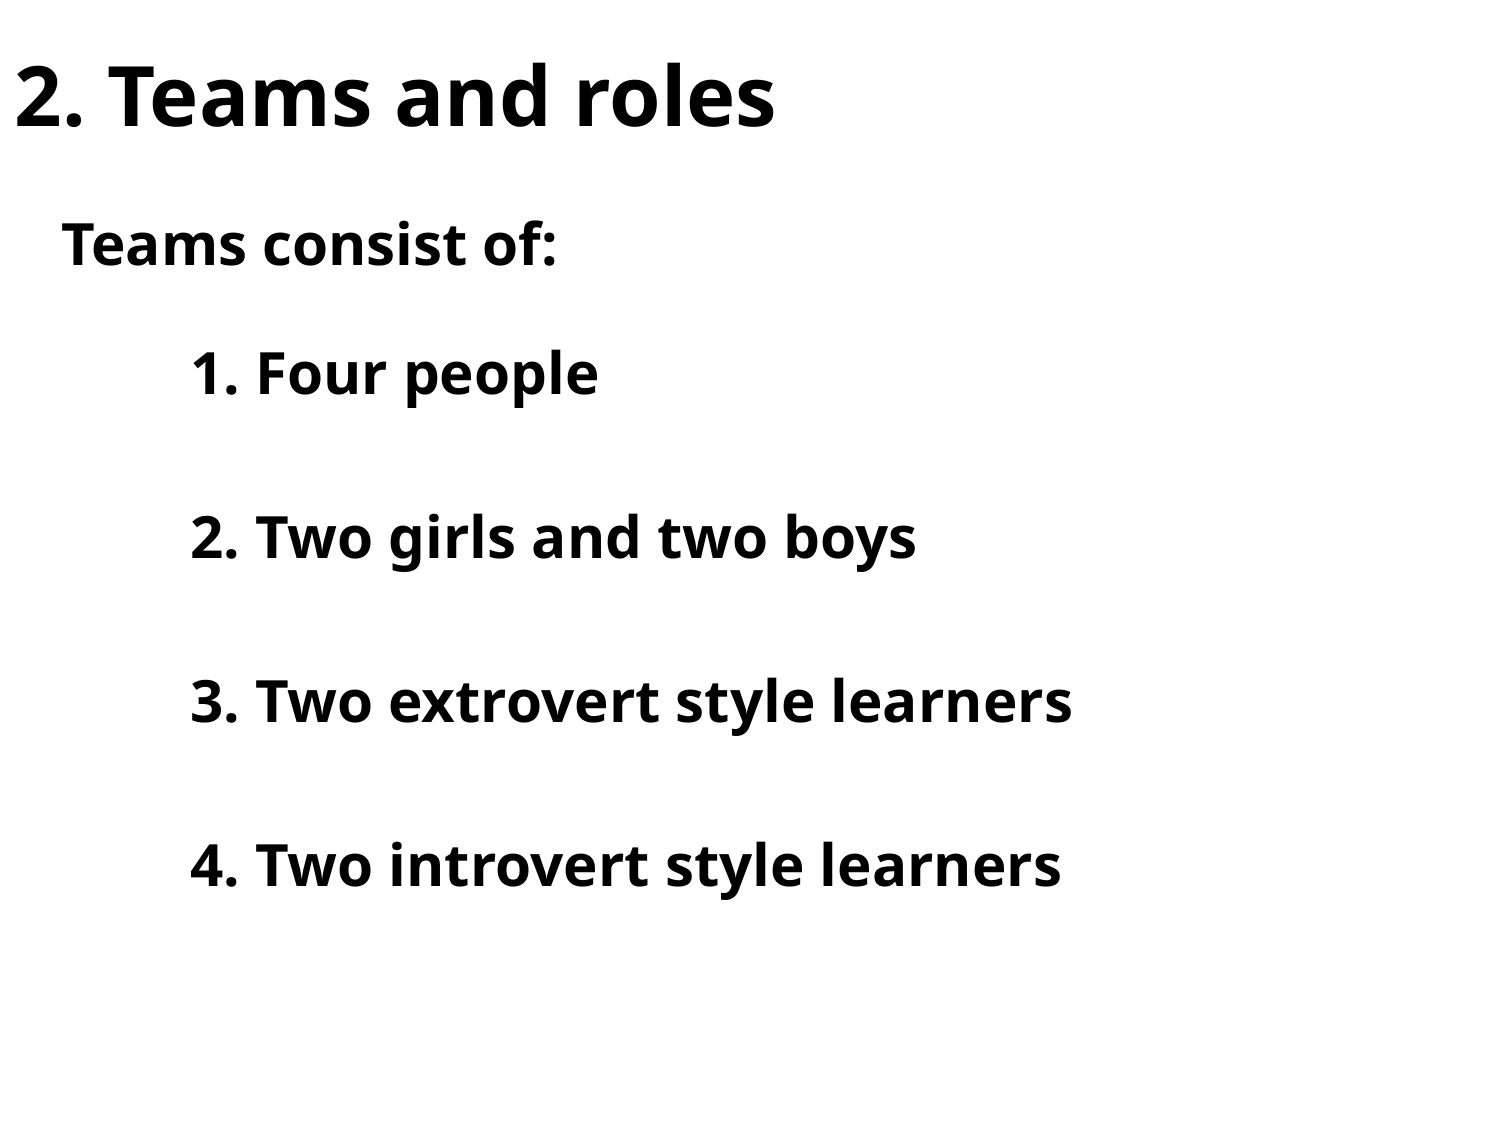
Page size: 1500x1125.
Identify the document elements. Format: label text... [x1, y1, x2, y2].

text_box 3. Two extrovert style learners [175, 656, 1336, 742]
text_box 2. Two girls and two boys [175, 492, 1161, 578]
text_box 1. Four people [175, 328, 1008, 414]
text_box 2. Teams and roles [0, 35, 1500, 151]
text_box 4. Two introvert style learners [175, 820, 1254, 906]
text_box Teams consist of: [46, 199, 1500, 285]
